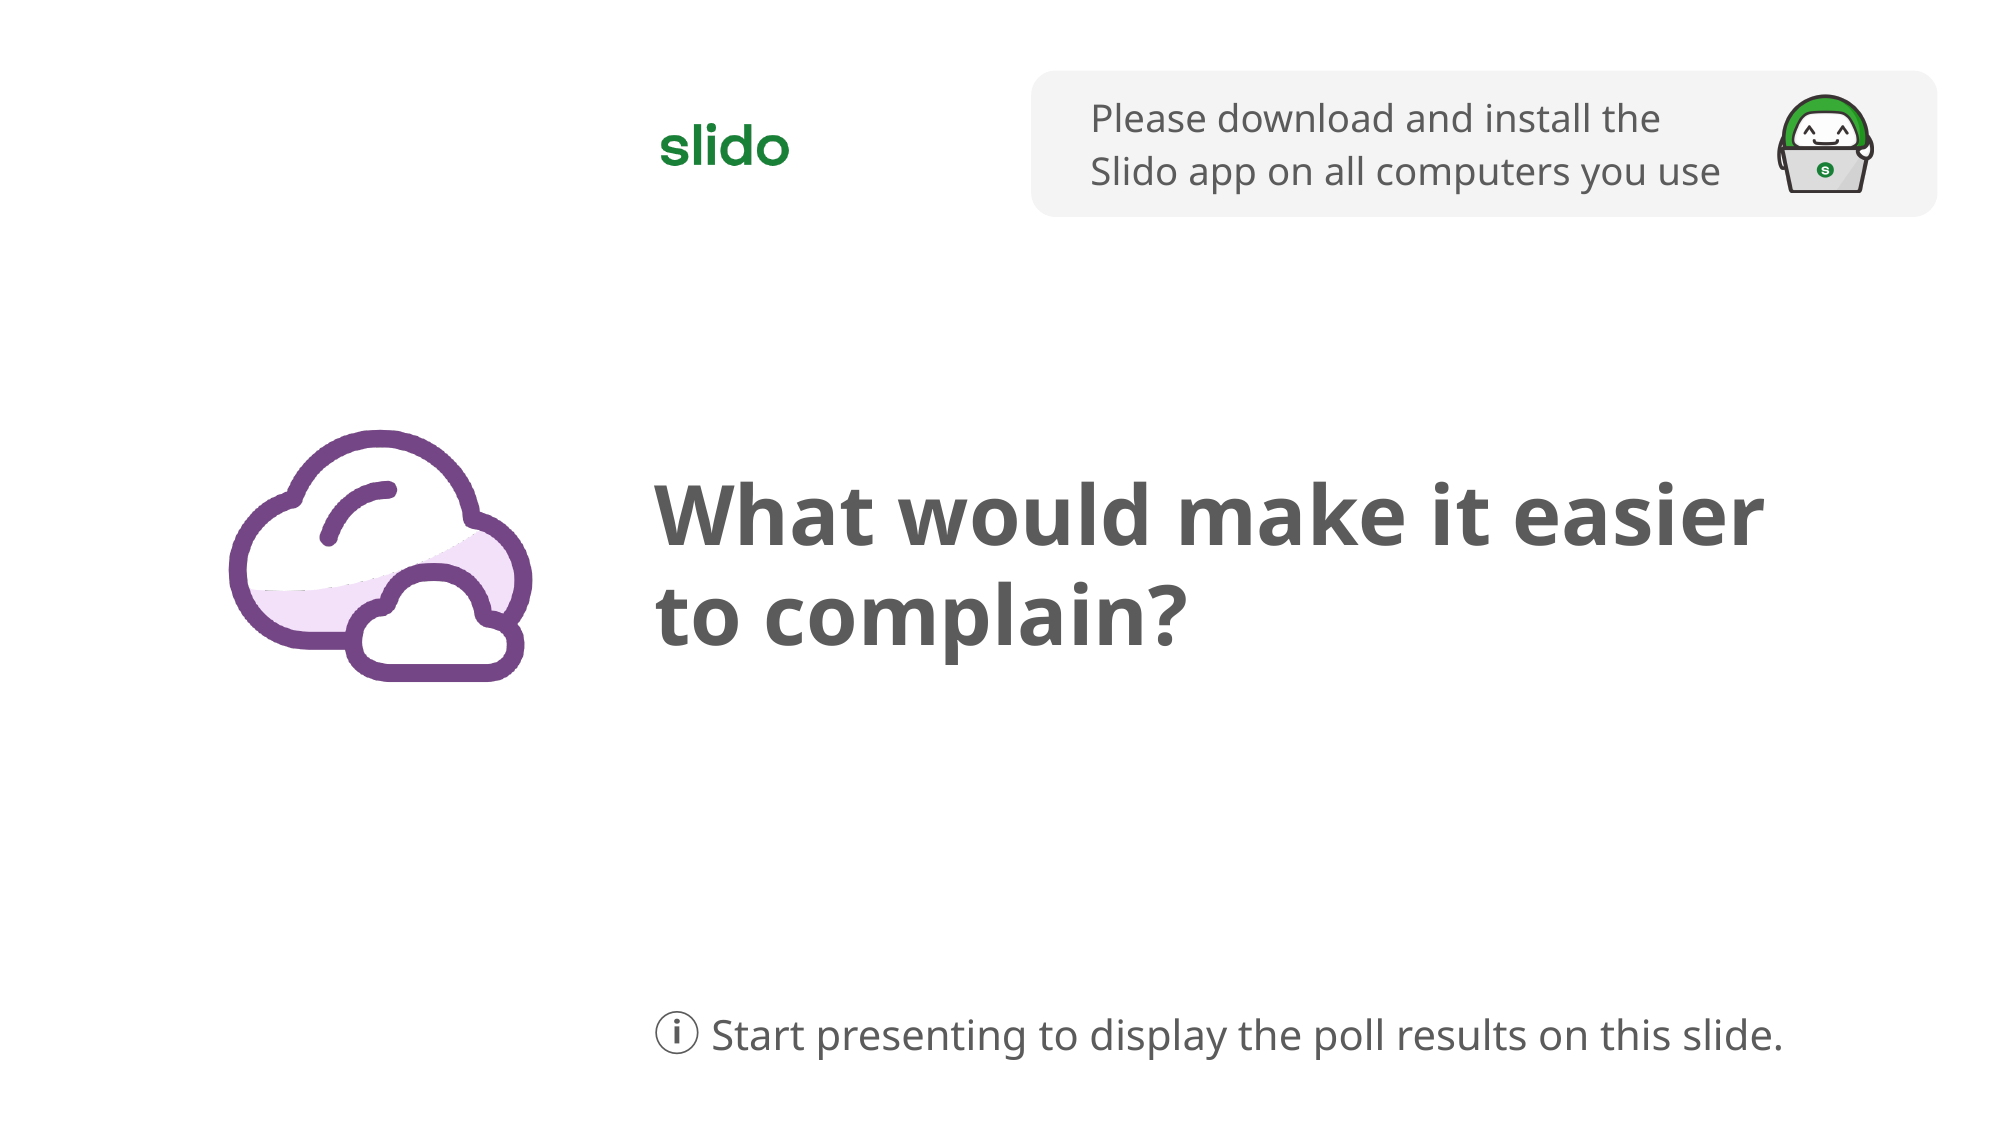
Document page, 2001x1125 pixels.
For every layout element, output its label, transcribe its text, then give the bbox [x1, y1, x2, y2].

picture [189, 371, 571, 754]
picture [639, 100, 811, 187]
text_box ⓘ Start presenting to display the poll results on this slide. [638, 988, 1841, 1076]
text_box Please download and install the Slido app on all computers you use [1029, 69, 1940, 219]
picture [1775, 94, 1875, 194]
text_box What would make it easier to complain? [638, 420, 1841, 705]
